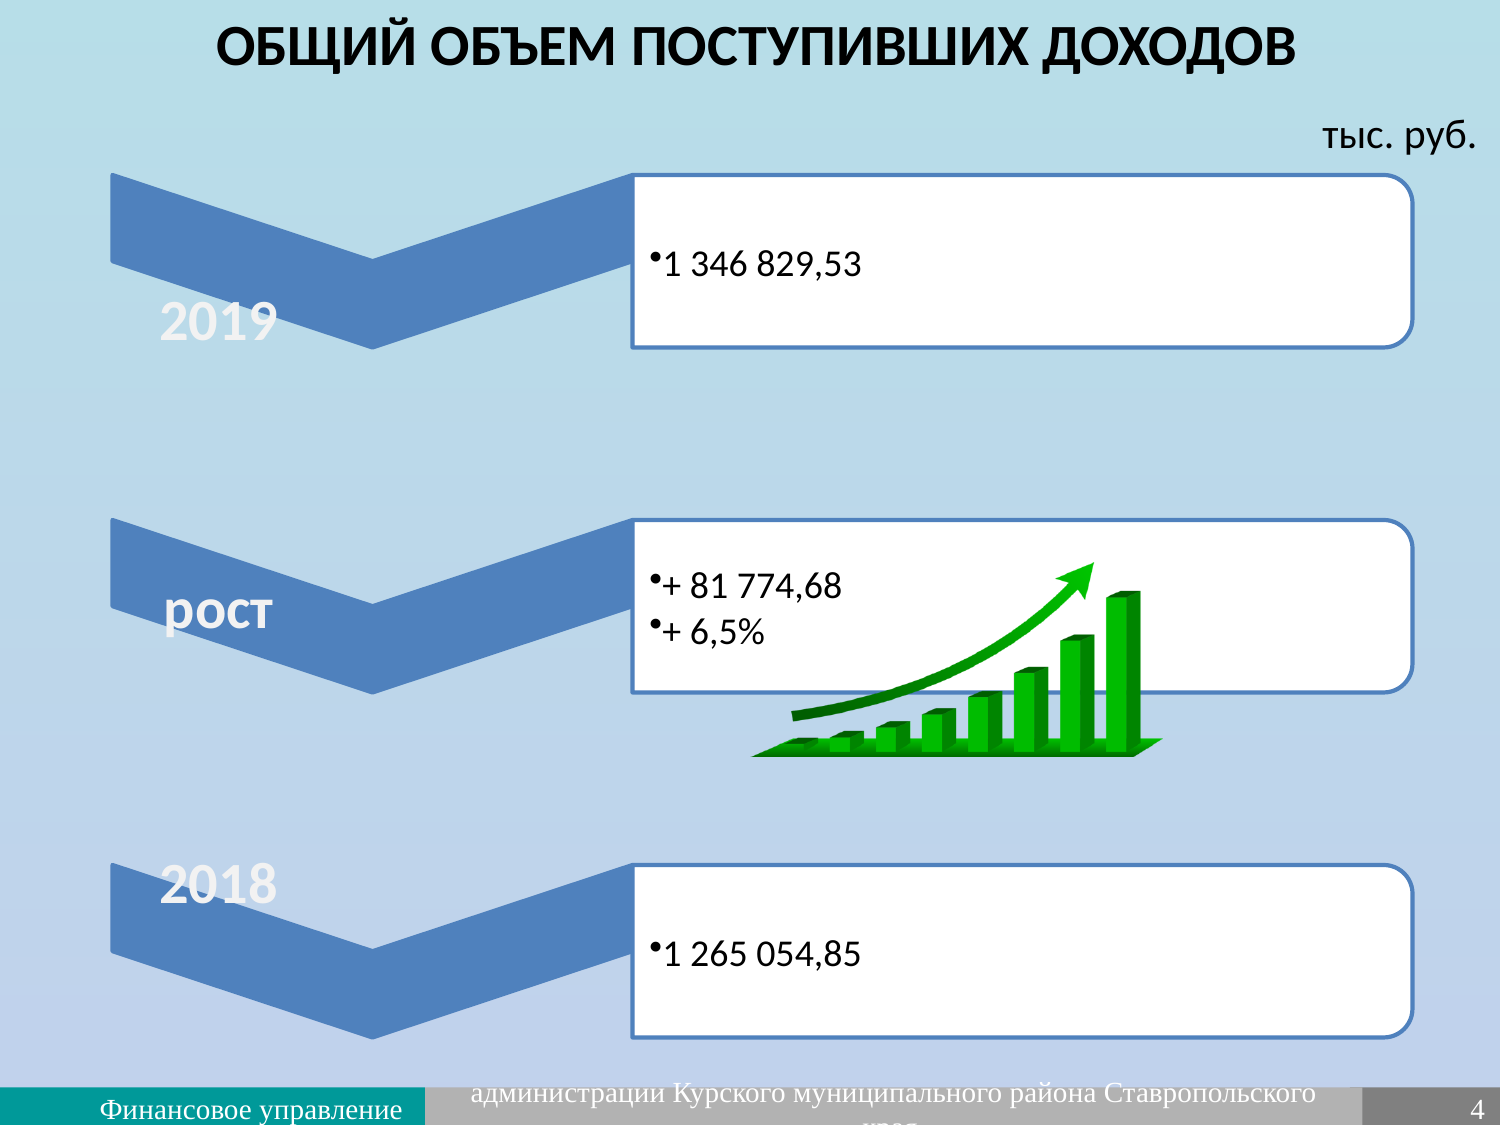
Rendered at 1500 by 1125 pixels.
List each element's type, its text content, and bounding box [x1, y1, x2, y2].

text_box Финансовое управление [0, 1085, 423, 1125]
picture [749, 562, 1164, 757]
text_box тыс. руб. [1299, 99, 1500, 165]
text_box 4 [1365, 1085, 1500, 1125]
text_box администрации Курского муниципального района Ставропольского края [423, 1085, 1365, 1125]
text_box ОБЩИЙ ОБЪЕМ ПОСТУПИВШИХ ДОХОДОВ [0, 0, 1500, 85]
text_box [112, 174, 1413, 1038]
